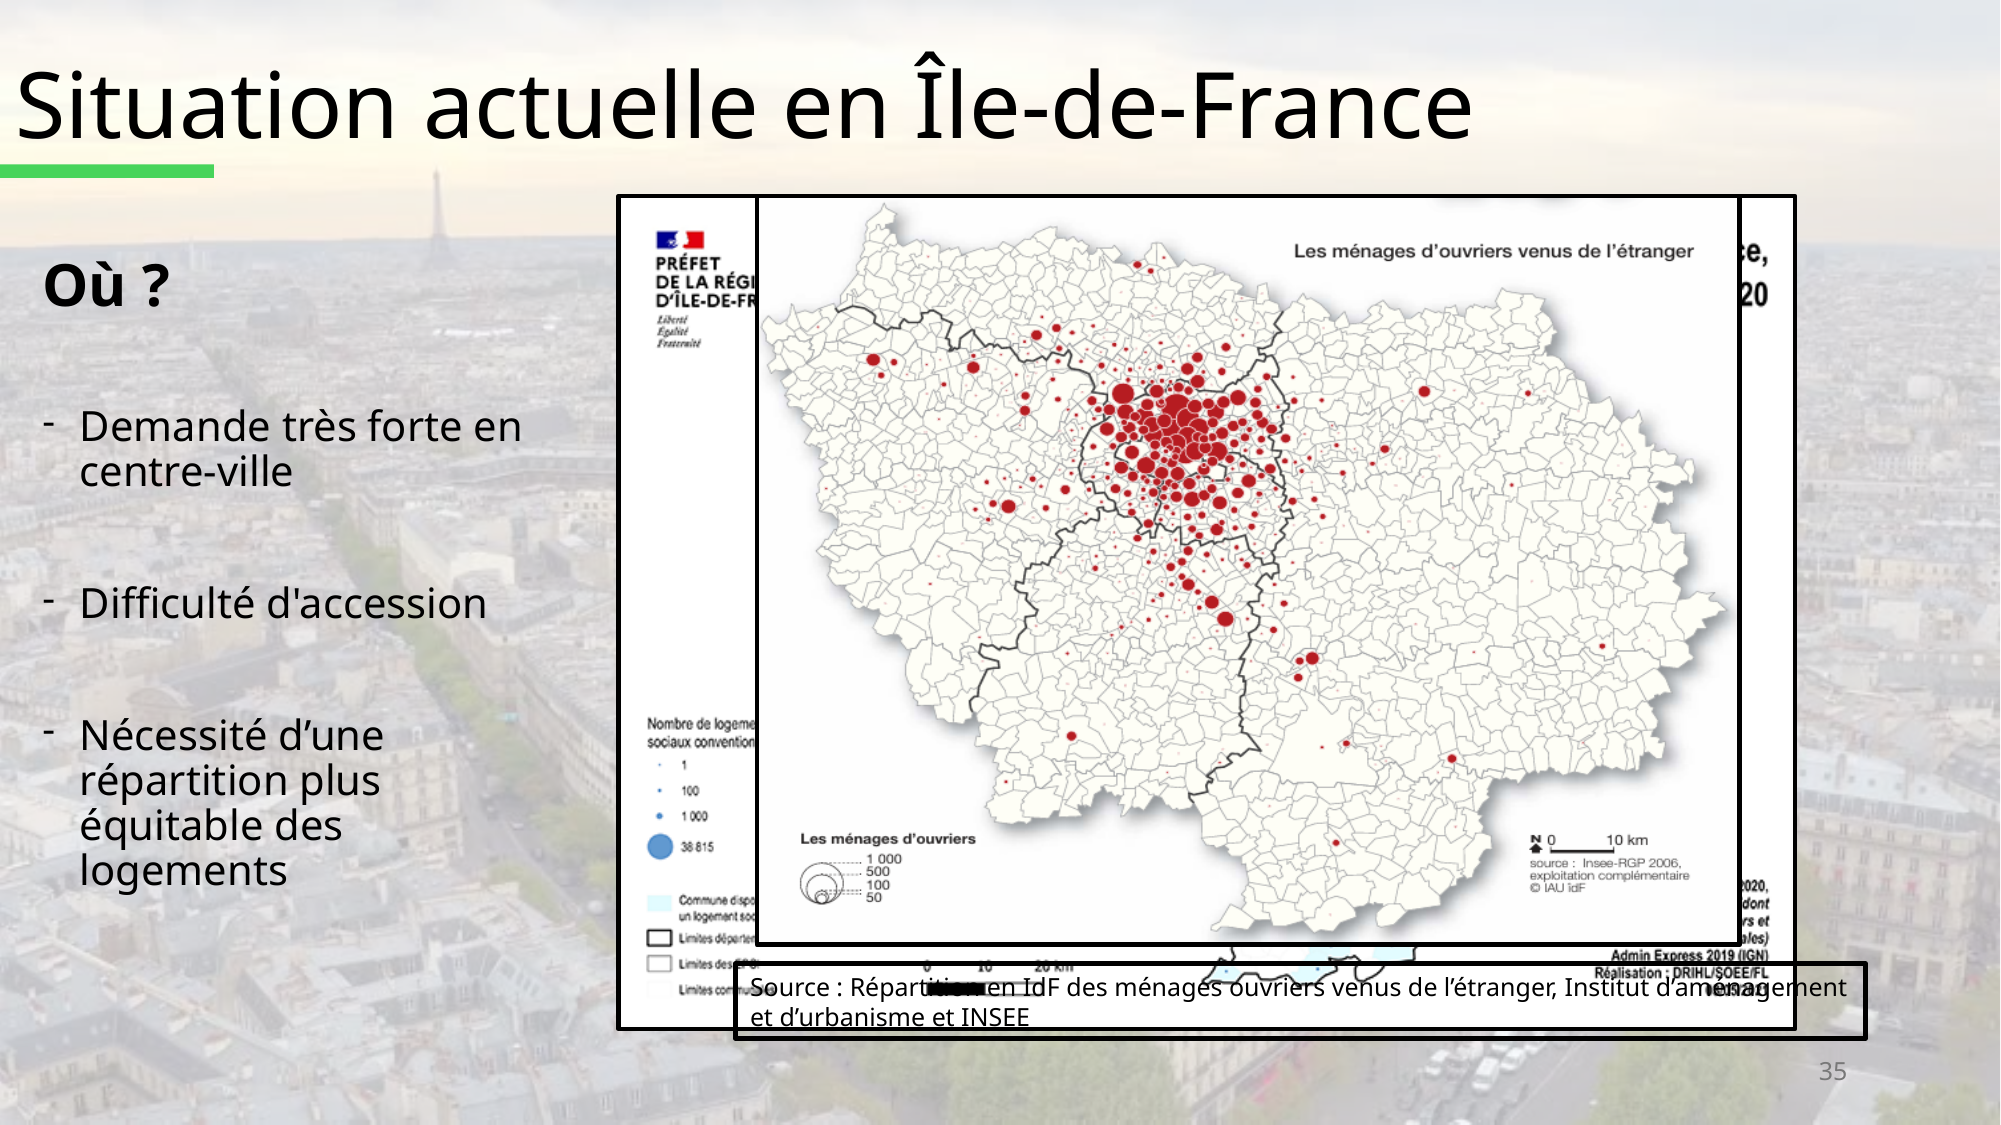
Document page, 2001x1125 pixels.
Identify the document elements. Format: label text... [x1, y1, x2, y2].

picture [0, 0, 2001, 1125]
picture [620, 197, 734, 1028]
text_box [0, 163, 215, 180]
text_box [734, 197, 1867, 1046]
list Où ? Demande très forte en centre-ville Difficulté d'accession Nécessité d’une répartition plus équitable des logements [27, 248, 576, 992]
slide_number 35 [1412, 1046, 1863, 1103]
title Situation actuelle en Île-de-France [0, 0, 2000, 218]
